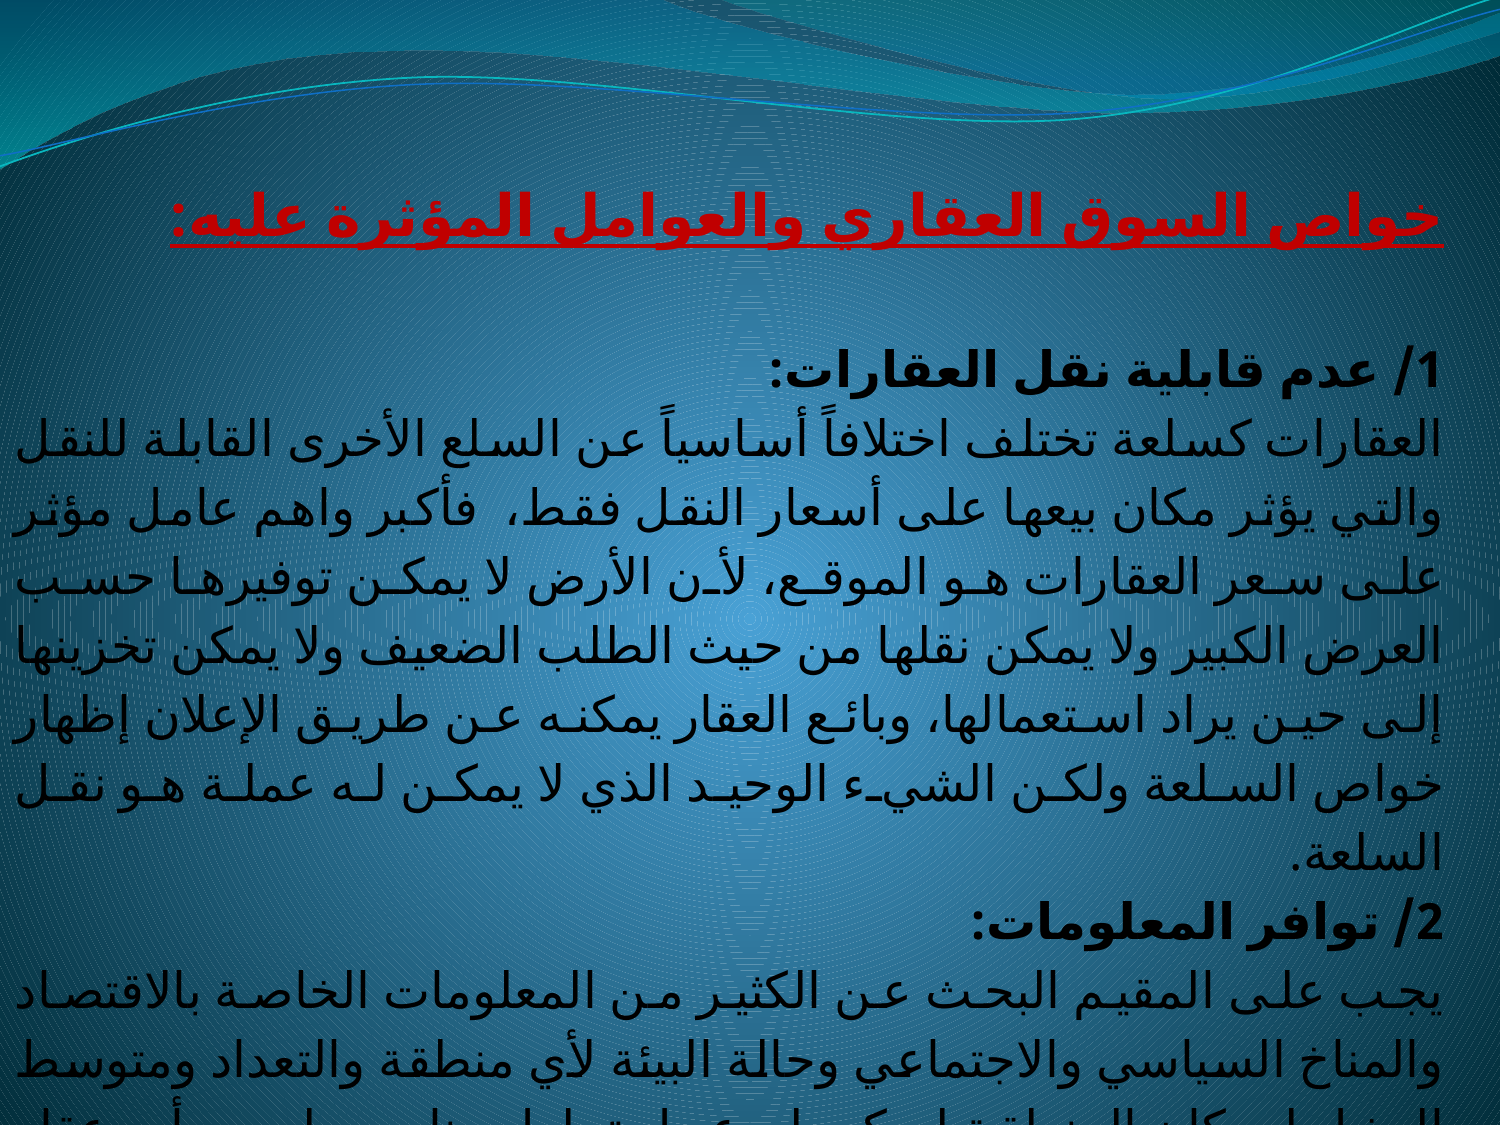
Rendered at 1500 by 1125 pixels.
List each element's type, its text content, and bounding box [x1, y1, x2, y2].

text_box خواص السوق العقاري والعوامل المؤثرة عليه: 1/ عدم قابلية نقل العقارات: العقارات كسلعة تختلف اختلافاً أساسياً عن السلع الأخرى القابلة للنقل والتي يؤثر مكان بيعها على أسعار النقل فقط، فأكبر واهم عامل مؤثر على سعر العقارات هو الموقع، لأن الأرض لا يمكن توفيرها حسب العرض الكبير ولا يمكن نقلها من حيث الطلب الضعيف ولا يمكن تخزينها إلى حين يراد استعمالها، وبائع العقار يمكنه عن طريق الإعلان إظهار خواص السلعة ولكن الشيء الوحيد الذي لا يمكن له عملة هو نقل السلعة. 2/ توافر المعلومات: يجب على المقيم البحث عن الكثير من المعلومات الخاصة بالاقتصاد والمناخ السياسي والاجتماعي وحالة البيئة لأي منطقة والتعداد ومتوسط الدخل لسكان المنطقة ليمكن له عمل تحليل مناسب لسعر أي عقار بالمنطقة. [0, 160, 1459, 1125]
